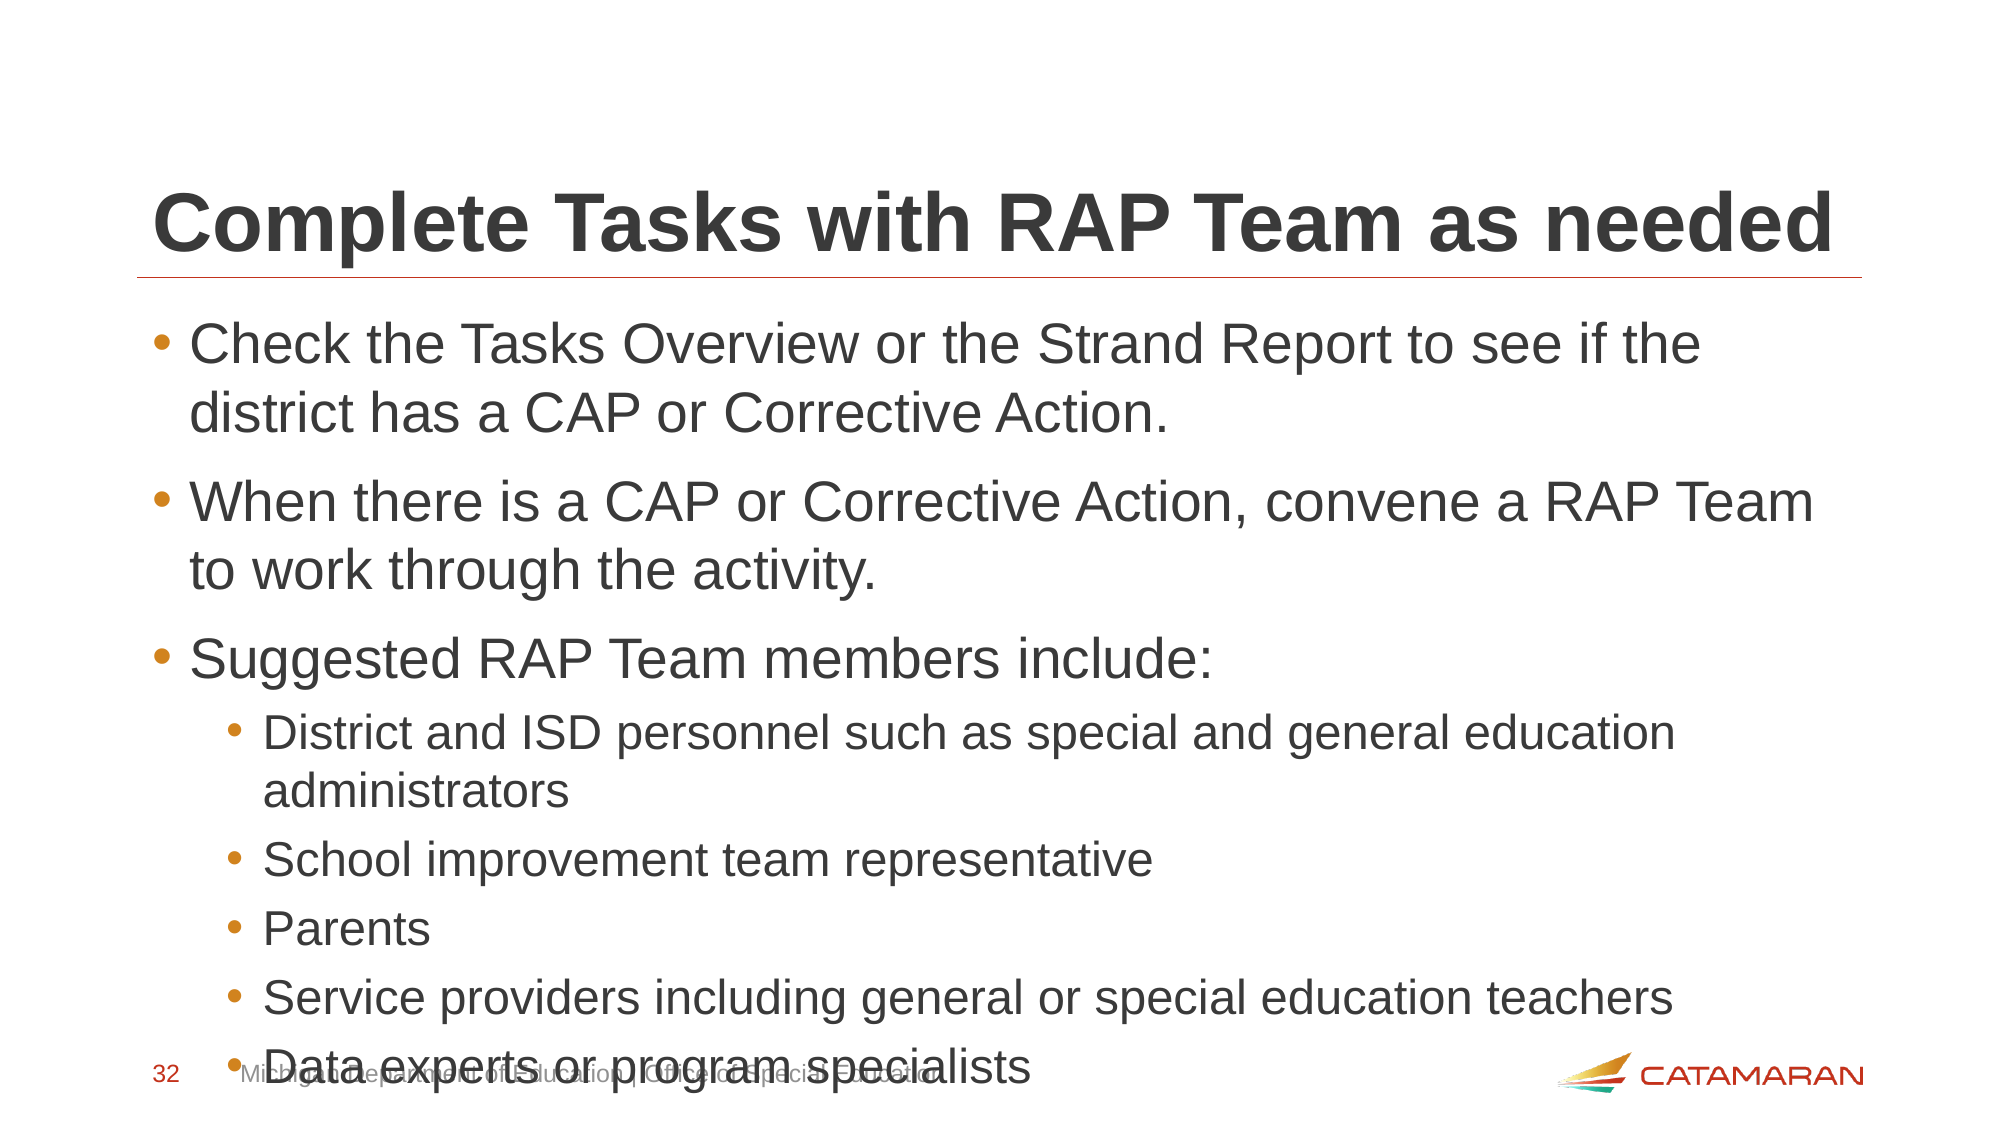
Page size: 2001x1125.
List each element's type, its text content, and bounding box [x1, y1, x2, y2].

title Complete Tasks with RAP Team as needed [137, 59, 1863, 278]
list Check the Tasks Overview or the Strand Report to see if the district has a CAP or Corrective Action. When there is a CAP or Corrective Action, convene a RAP Team to work through the activity. Suggested RAP Team members include: District and ISD personnel such as special and general education administrators School improvement team representative Parents Service providers including general or special education teachers Data experts or program specialists [137, 299, 1863, 1103]
